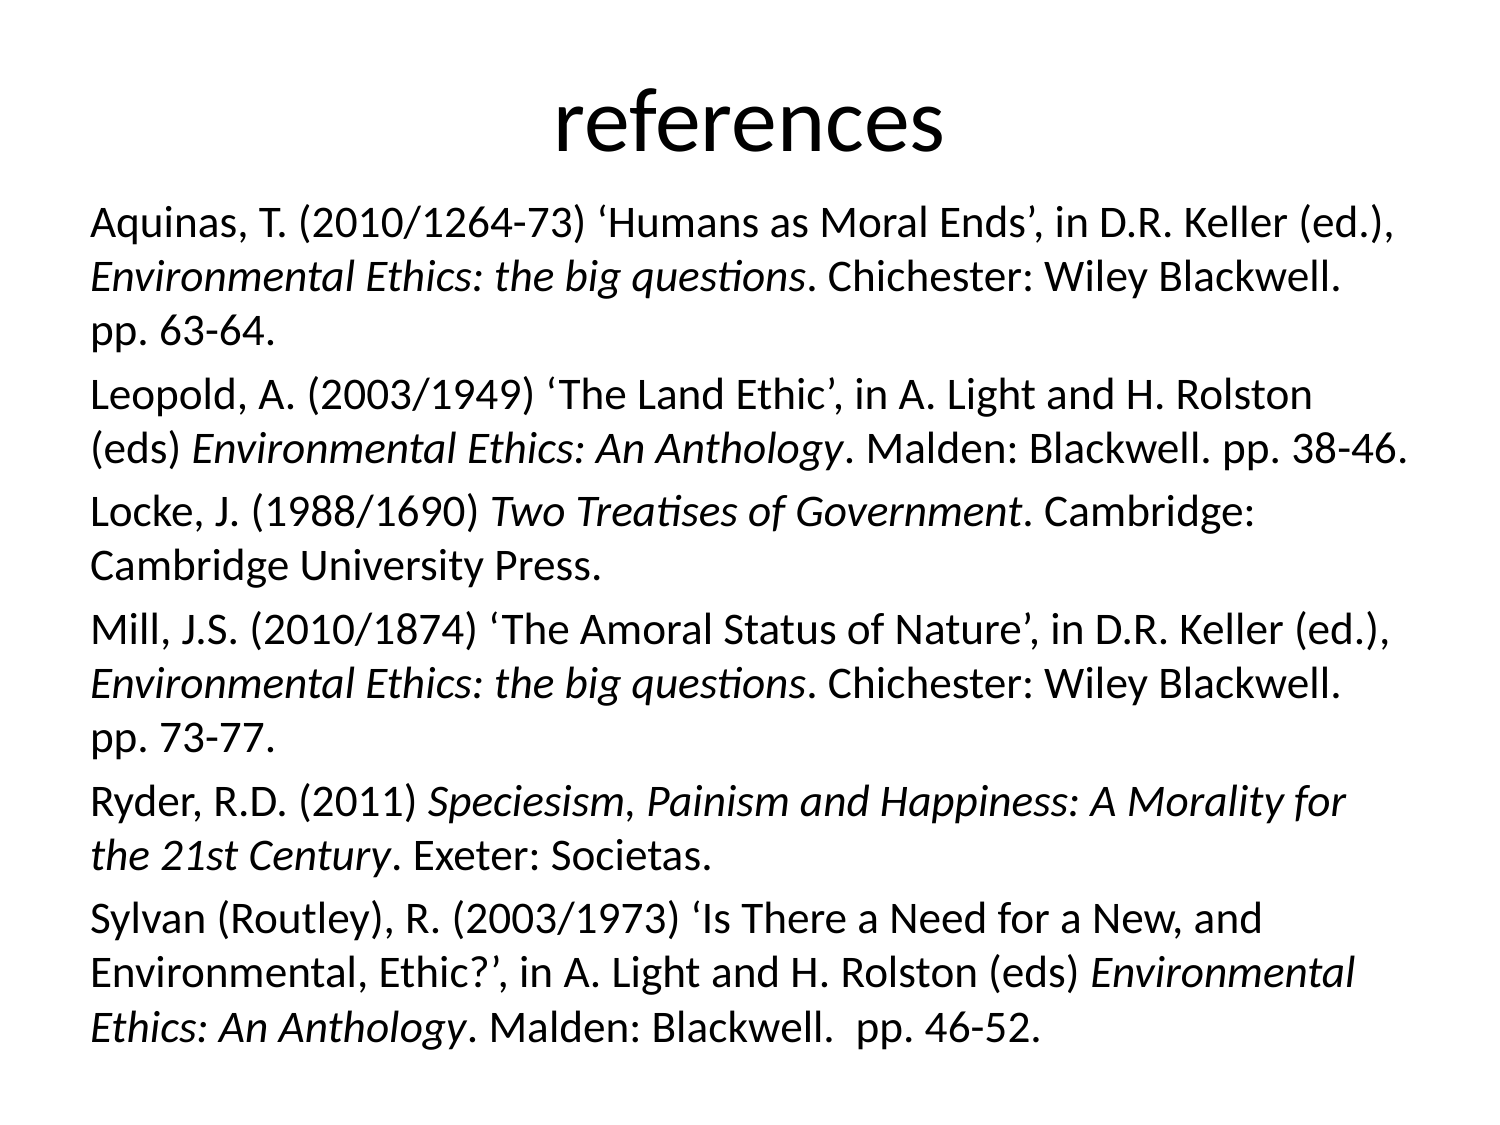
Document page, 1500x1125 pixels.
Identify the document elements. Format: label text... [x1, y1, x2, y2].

list Aquinas, T. (2010/1264-73) ‘Humans as Moral Ends’, in D.R. Keller (ed.), Environmental Ethics: the big questions. Chichester: Wiley Blackwell. pp. 63-64. Leopold, A. (2003/1949) ‘The Land Ethic’, in A. Light and H. Rolston (eds) Environmental Ethics: An Anthology. Malden: Blackwell. pp. 38-46. Locke, J. (1988/1690) Two Treatises of Government. Cambridge: Cambridge University Press. Mill, J.S. (2010/1874) ‘The Amoral Status of Nature’, in D.R. Keller (ed.), Environmental Ethics: the big questions. Chichester: Wiley Blackwell. pp. 73-77. Ryder, R.D. (2011) Speciesism, Painism and Happiness: A Morality for the 21st Century. Exeter: Societas. Sylvan (Routley), R. (2003/1973) ‘Is There a Need for a New, and Environmental, Ethic?’, in A. Light and H. Rolston (eds) Environmental Ethics: An Anthology. Malden: Blackwell. pp. 46-52. [75, 184, 1425, 1094]
title references [75, 45, 1425, 184]
